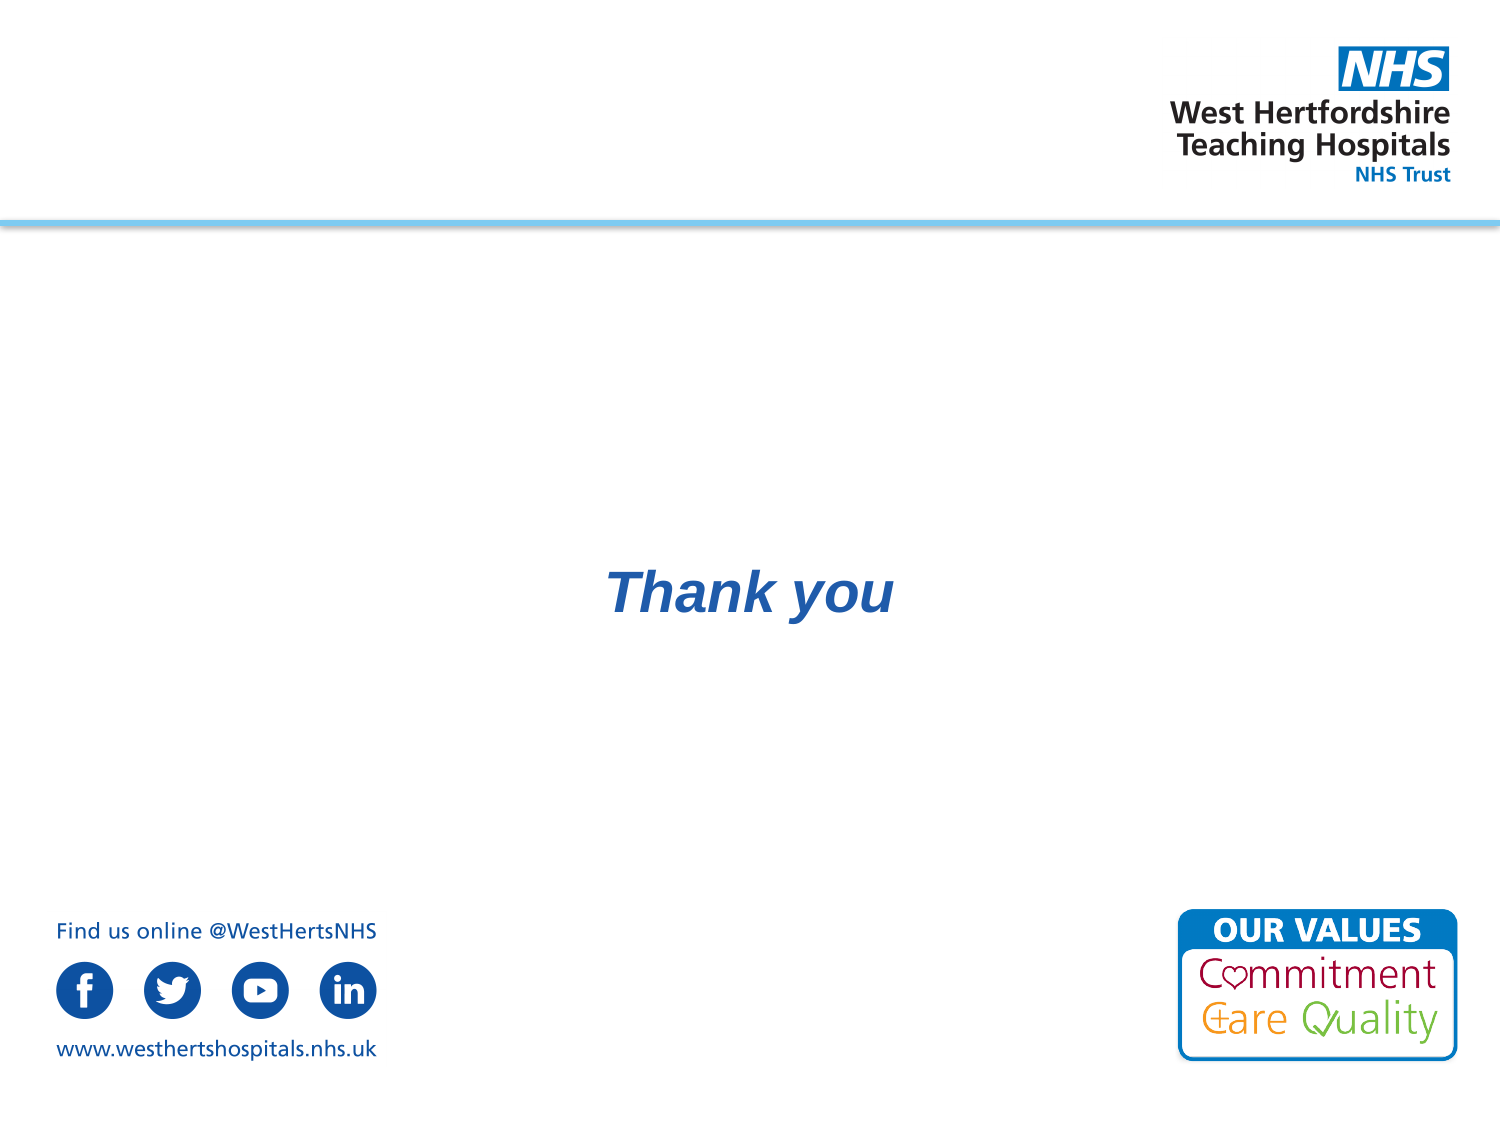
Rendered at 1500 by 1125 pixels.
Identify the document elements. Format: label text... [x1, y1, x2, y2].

picture [1162, 37, 1458, 189]
title Thank you [0, 536, 1500, 643]
picture [47, 911, 387, 1067]
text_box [1176, 908, 1459, 1062]
